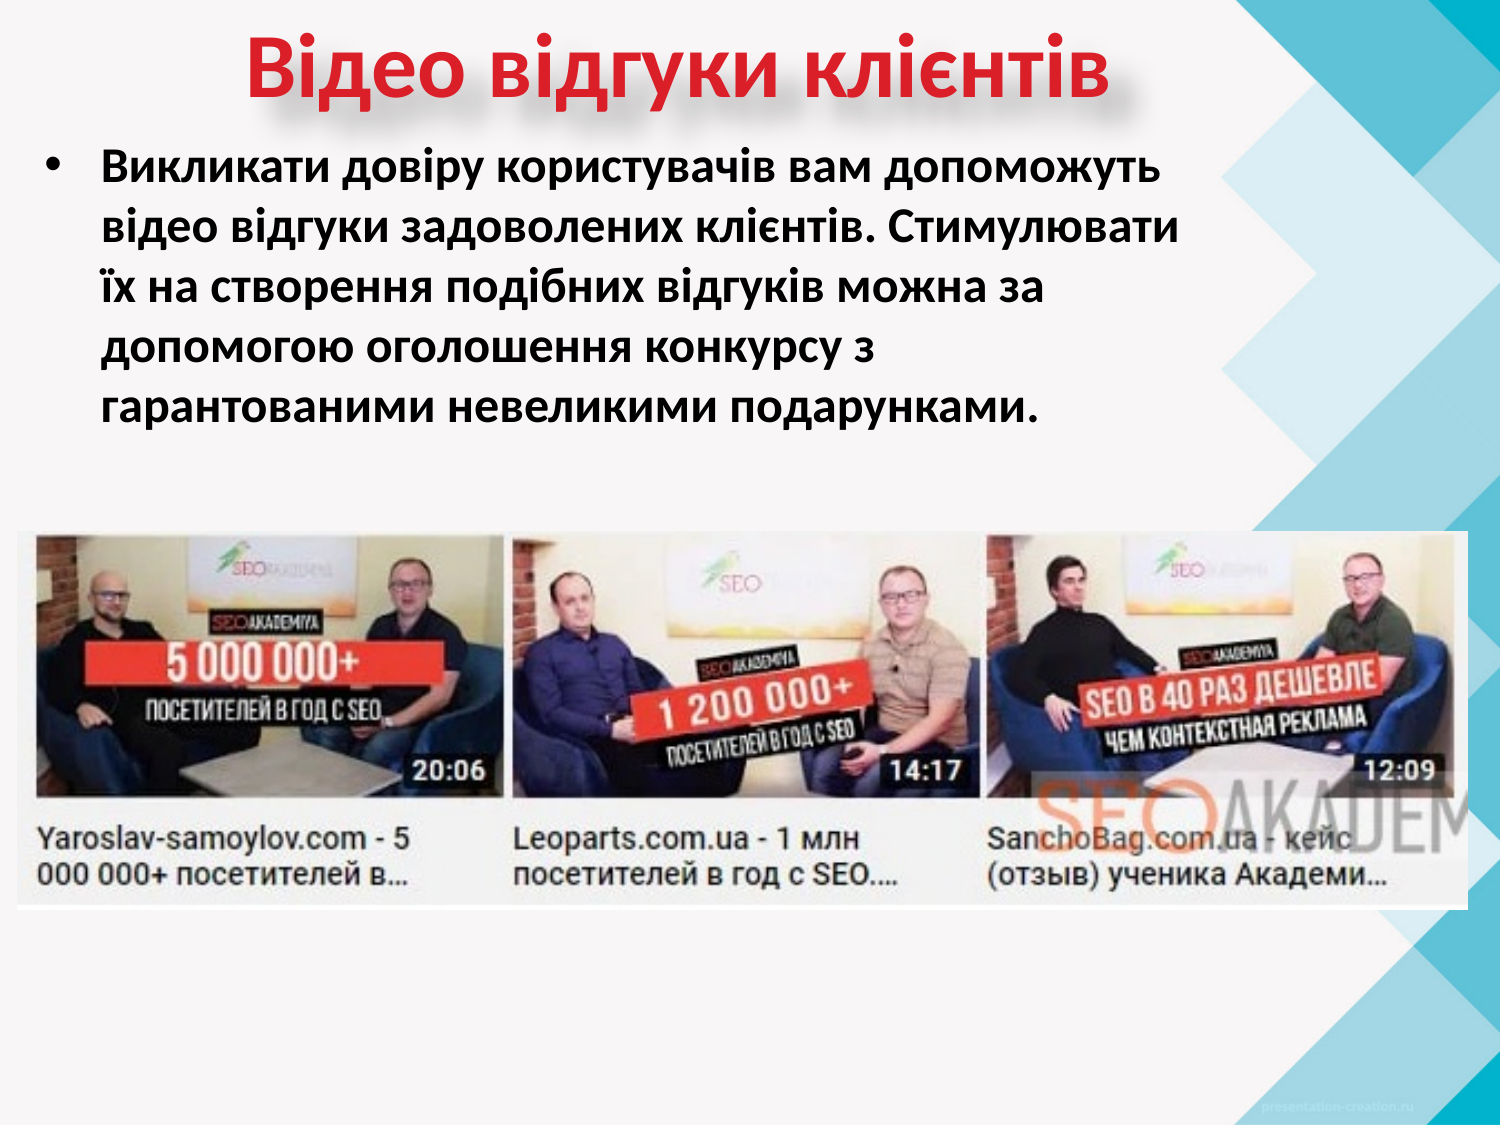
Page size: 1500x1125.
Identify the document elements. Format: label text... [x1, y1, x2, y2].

picture [0, 0, 1500, 1125]
list Викликати довіру користувачів вам допоможуть відео відгуки задоволених клієнтів. Стимулювати їх на створення подібних відгуків можна за допомогою оголошення конкурсу з гарантованими невеликими подарунками. [29, 125, 1235, 529]
title Відео відгуки клієнтів [76, 0, 1282, 161]
